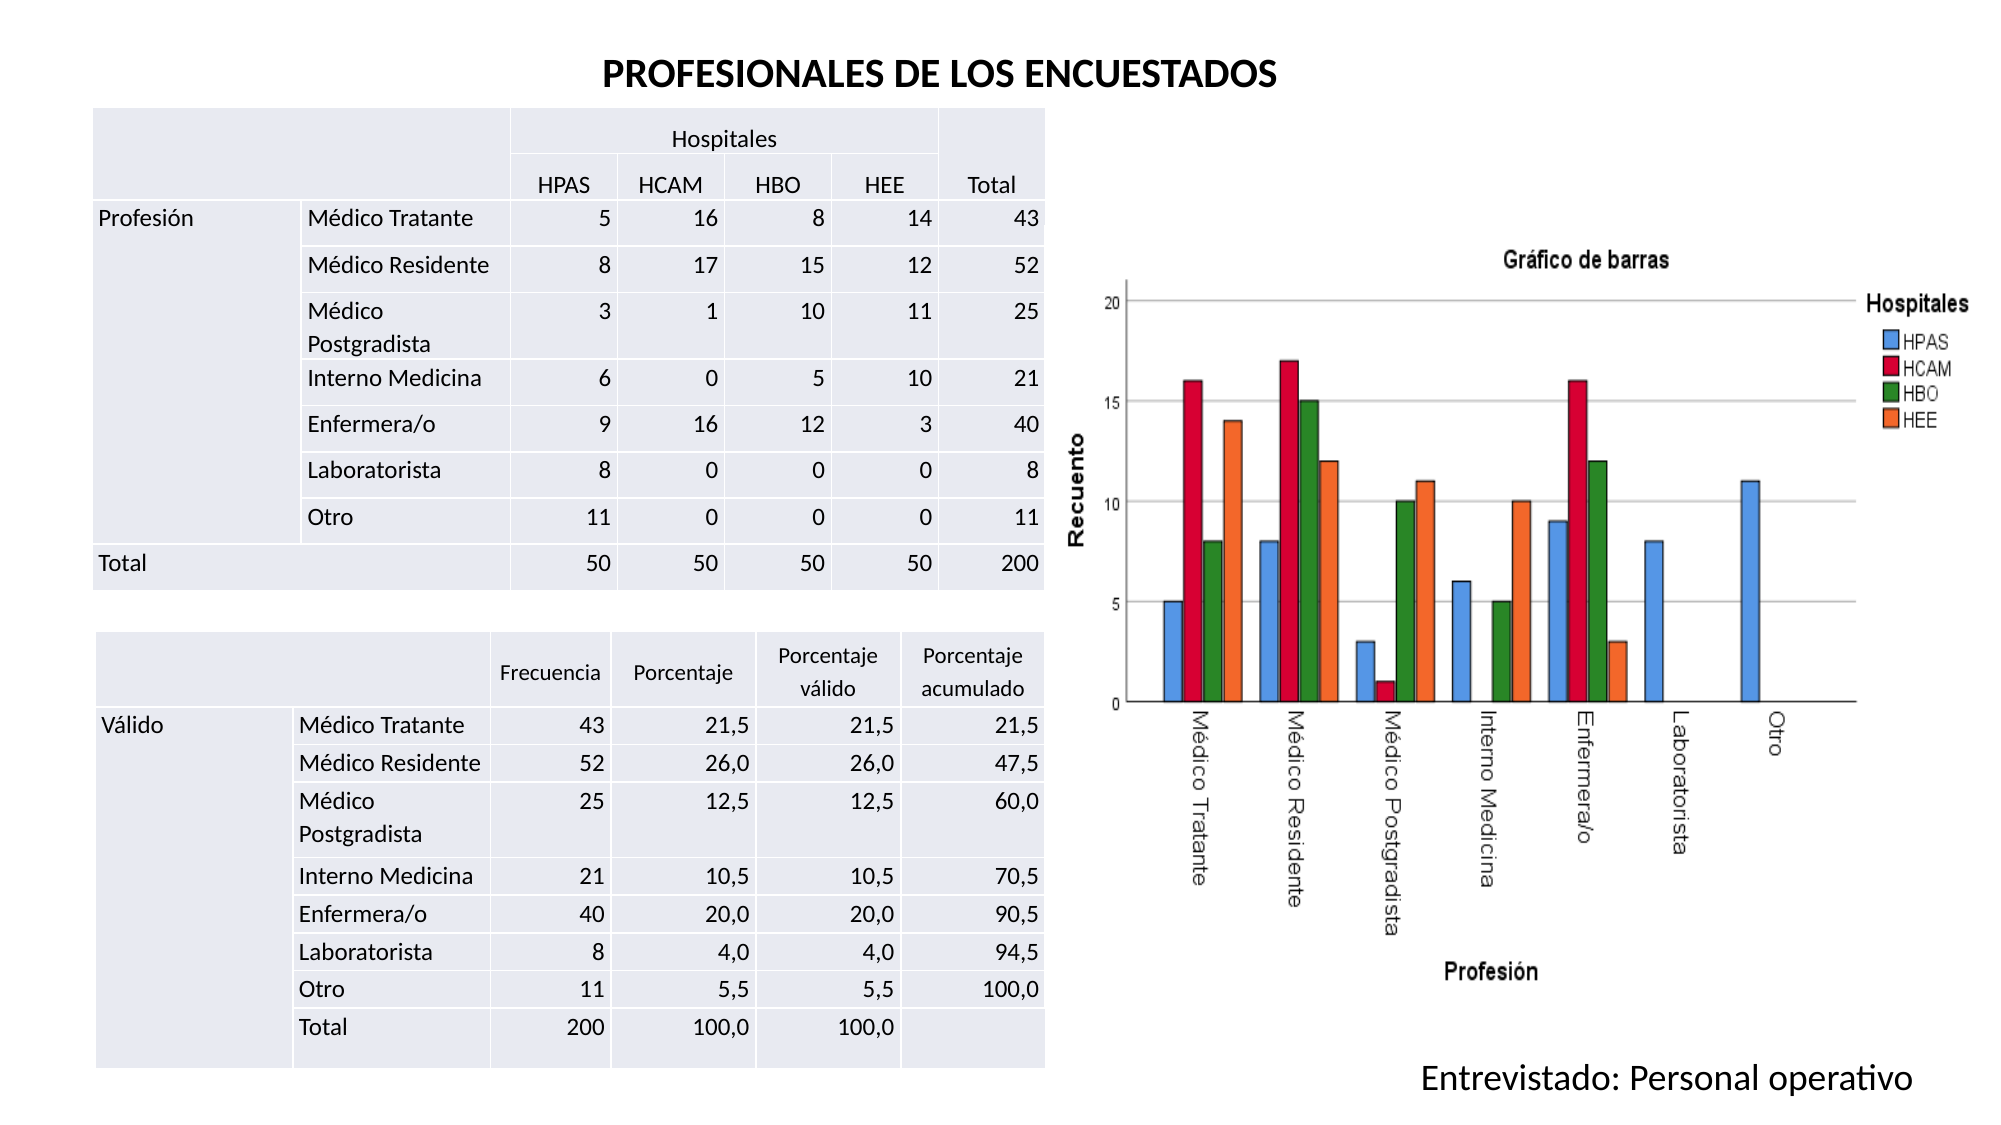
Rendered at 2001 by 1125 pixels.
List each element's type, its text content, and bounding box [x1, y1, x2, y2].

table_cell 11 [511, 499, 617, 543]
table_cell Enfermera/o [294, 896, 490, 932]
table_header Porcentaje [612, 632, 755, 706]
table_cell 200 [491, 1009, 610, 1068]
table_header Frecuencia [491, 632, 610, 706]
table_cell 4,0 [757, 934, 900, 970]
table_cell 10 [725, 293, 831, 358]
table_cell Médico Tratante [294, 708, 490, 744]
table_cell 0 [725, 453, 831, 497]
table_cell 5,5 [612, 971, 755, 1007]
table_cell 21,5 [612, 708, 755, 744]
table_cell HPAS [511, 154, 617, 199]
table_header Total [939, 108, 1045, 199]
table_cell 1 [618, 293, 724, 358]
table_cell 12 [725, 406, 831, 451]
table_cell 52 [491, 745, 610, 781]
table_cell 8 [511, 453, 617, 497]
table_cell 50 [832, 545, 938, 590]
table_cell 100,0 [612, 1009, 755, 1068]
table_header [93, 108, 510, 199]
table_cell 0 [618, 360, 724, 405]
table_cell Médico Postgradista [302, 293, 510, 358]
table_header Porcentaje válido [757, 632, 900, 706]
table_cell 0 [618, 453, 724, 497]
table_cell 3 [511, 293, 617, 358]
table_cell Total [294, 1009, 490, 1068]
table_cell 21 [491, 858, 610, 894]
table_cell 9 [511, 406, 617, 451]
table_cell 5 [511, 201, 617, 245]
table_cell 10,5 [612, 858, 755, 894]
table_cell Médico Residente [294, 745, 490, 781]
table_cell 60,0 [902, 783, 1043, 857]
picture [1043, 225, 1989, 1007]
table_cell 50 [511, 545, 617, 590]
table_cell 8 [725, 201, 831, 245]
table_cell 25 [491, 783, 610, 857]
table_cell 11 [939, 499, 1043, 543]
table_cell 15 [725, 247, 831, 292]
table_cell 100,0 [757, 1009, 900, 1068]
table_cell 10,5 [757, 858, 900, 894]
table_cell 50 [618, 545, 724, 590]
table_cell HBO [725, 154, 831, 199]
table_cell Médico Postgradista [294, 783, 490, 857]
table_cell HCAM [618, 154, 724, 199]
table_cell 6 [511, 360, 617, 405]
table_cell 5 [725, 360, 831, 405]
table_header Hospitales [511, 108, 938, 153]
table_cell 20,0 [612, 896, 755, 932]
table_cell 70,5 [902, 858, 1043, 894]
table_cell 43 [491, 708, 610, 744]
table_cell 4,0 [612, 934, 755, 970]
table_cell 40 [939, 406, 1043, 451]
table_cell Válido [96, 708, 292, 1068]
table_cell 3 [832, 406, 938, 451]
text_box PROFESIONALES DE LOS ENCUESTADOS [192, 37, 1698, 103]
table_cell 50 [725, 545, 831, 590]
table_cell 11 [832, 293, 938, 358]
table_cell 52 [939, 247, 1043, 292]
table_cell 8 [511, 247, 617, 292]
table_cell 0 [832, 453, 938, 497]
table_cell 26,0 [612, 745, 755, 781]
table_cell 100,0 [902, 971, 1043, 1007]
table_cell 25 [939, 293, 1043, 358]
table_cell 47,5 [902, 745, 1043, 781]
table_cell 0 [618, 499, 724, 543]
table_cell 200 [939, 545, 1043, 590]
table_cell 43 [939, 201, 1045, 245]
table_cell [902, 1009, 1045, 1068]
table_cell Interno Medicina [294, 858, 490, 894]
table_cell 20,0 [757, 896, 900, 932]
table_cell 0 [725, 499, 831, 543]
table_cell 16 [618, 406, 724, 451]
table_cell 17 [618, 247, 724, 292]
table_cell HEE [832, 154, 938, 199]
table_cell 12,5 [757, 783, 900, 857]
table_cell Otro [294, 971, 490, 1007]
table_cell 12,5 [612, 783, 755, 857]
table_cell 26,0 [757, 745, 900, 781]
table_cell Otro [302, 499, 510, 543]
table_cell 90,5 [902, 896, 1043, 932]
table_cell 21,5 [757, 708, 900, 744]
table_cell Médico Tratante [302, 201, 510, 245]
table_cell 8 [491, 934, 610, 970]
table_header Porcentaje acumulado [902, 632, 1043, 706]
table_cell Laboratorista [302, 453, 510, 497]
table_header [96, 632, 490, 706]
table_cell 11 [491, 971, 610, 1007]
table_cell 14 [832, 201, 938, 245]
table_cell Enfermera/o [302, 406, 510, 451]
table_cell 21 [939, 360, 1043, 405]
table_cell 16 [618, 201, 724, 245]
table_cell Profesión [93, 201, 300, 543]
table_cell Médico Residente [302, 247, 510, 292]
table_cell Laboratorista [294, 934, 490, 970]
table_cell 12 [832, 247, 938, 292]
table_cell 10 [832, 360, 938, 405]
table_cell 40 [491, 896, 610, 932]
table_cell Total [93, 545, 510, 590]
table_cell 94,5 [902, 934, 1043, 970]
table_cell 5,5 [757, 971, 900, 1007]
table_cell 21,5 [902, 708, 1043, 744]
table_cell Interno Medicina [302, 360, 510, 405]
table_cell 0 [832, 499, 938, 543]
table_cell 8 [939, 453, 1043, 497]
text_box Entrevistado: Personal operativo [1406, 1045, 1929, 1106]
